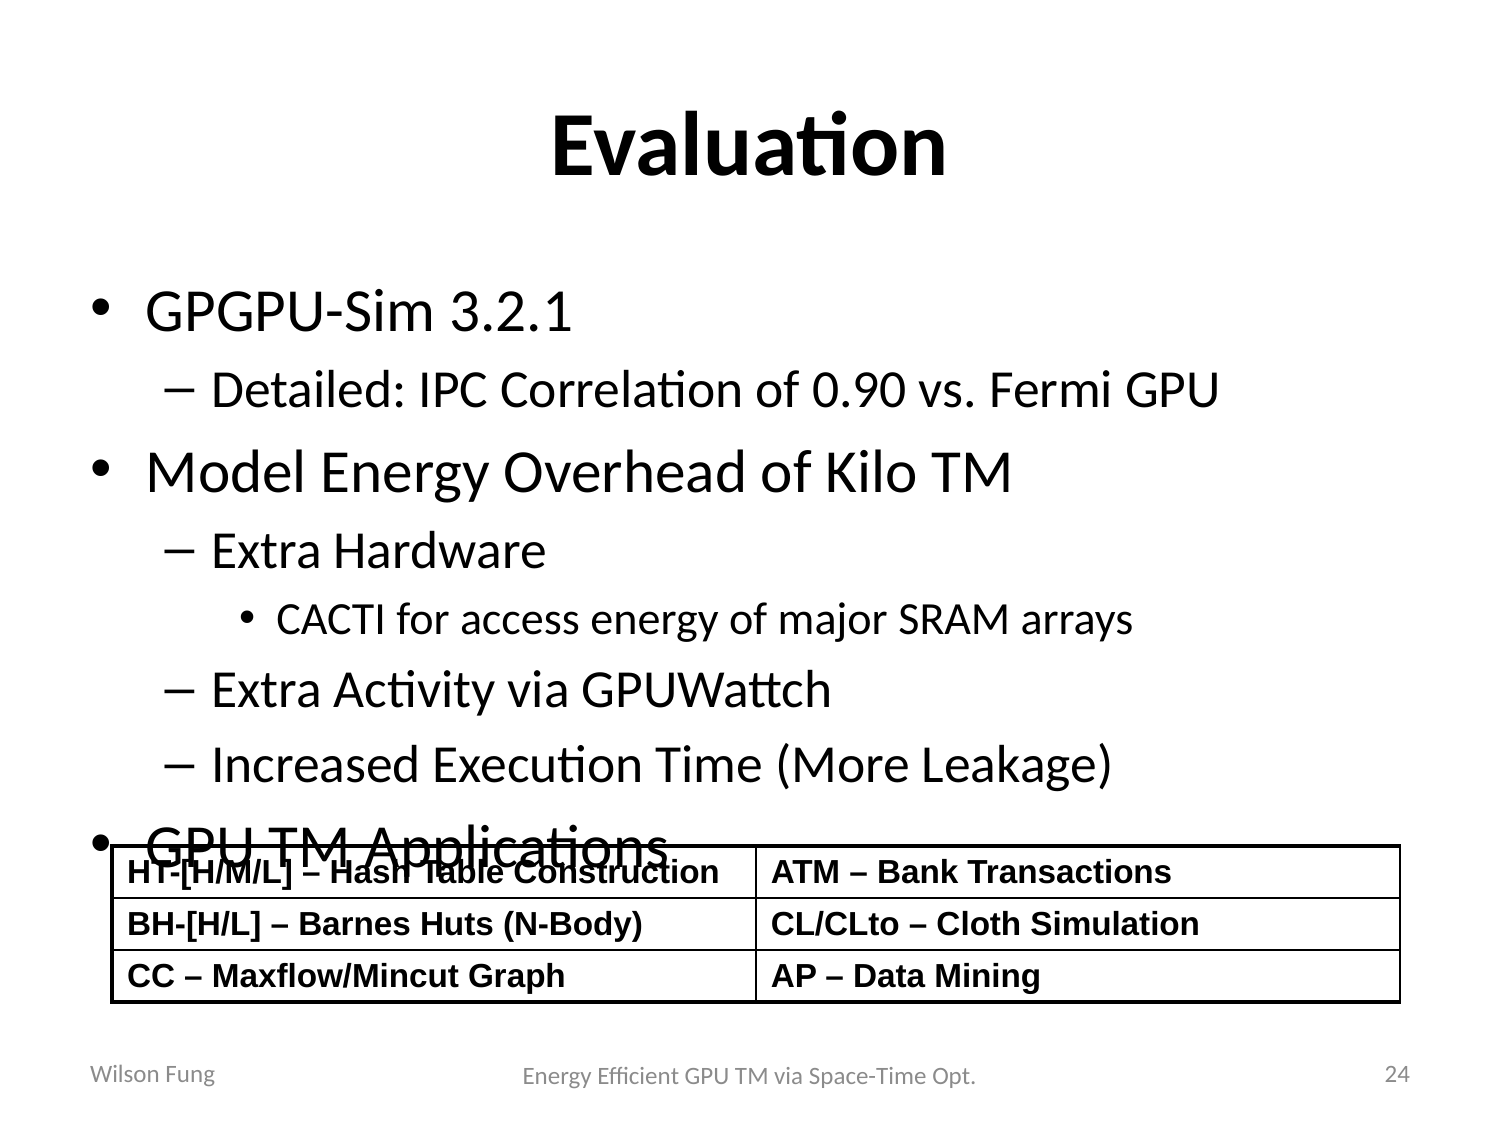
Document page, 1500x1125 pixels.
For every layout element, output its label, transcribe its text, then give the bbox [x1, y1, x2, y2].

table_header HT-[H/M/L] – Hash Table Construction [114, 848, 755, 897]
slide_number Wilson Fung [75, 1042, 425, 1103]
table_cell CC – Maxflow/Mincut Graph [114, 951, 755, 1000]
footer Energy Efficient GPU TM via Space-Time Opt. [478, 1046, 1022, 1103]
list GPGPU-Sim 3.2.1 Detailed: IPC Correlation of 0.90 vs. Fermi GPU Model Energy Overhead of Kilo TM Extra Hardware CACTI for access energy of major SRAM arrays Extra Activity via GPUWattch Increased Execution Time (More Leakage) GPU TM Applications [75, 262, 1425, 894]
table_cell CL/CLto – Cloth Simulation [757, 899, 1399, 949]
table_cell AP – Data Mining [757, 951, 1399, 1000]
title Evaluation [75, 45, 1425, 233]
table_header ATM – Bank Transactions [757, 848, 1399, 897]
table_cell BH-[H/L] – Barnes Huts (N-Body) [114, 899, 755, 949]
slide_number 24 [1074, 1042, 1425, 1103]
